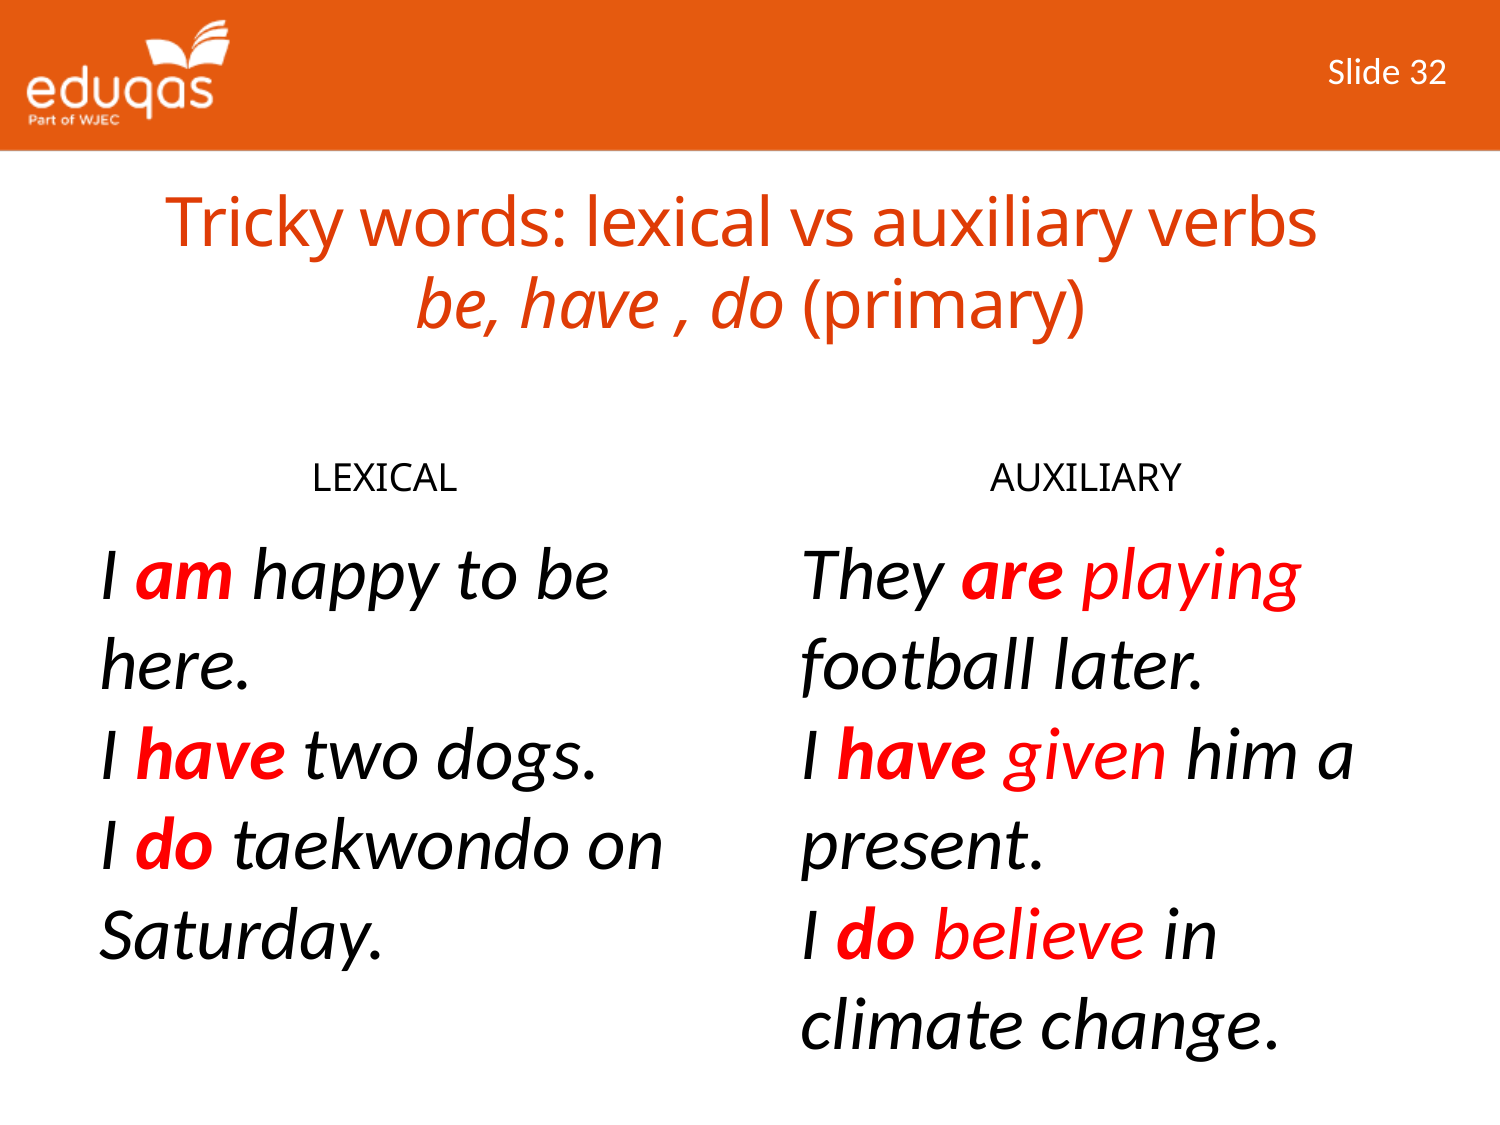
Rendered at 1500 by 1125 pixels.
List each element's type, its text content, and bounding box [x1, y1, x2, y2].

picture [0, 0, 1500, 215]
text_box AUXILIARY They are playing football later. I have given him a present. I do believe in climate change. [785, 397, 1386, 1125]
list Tricky words: lexical vs auxiliary verbs be, have , do (primary) [60, 224, 1442, 350]
text_box LEXICAL I am happy to be here. I have two dogs. I do taekwondo on Saturday. [84, 397, 685, 1042]
